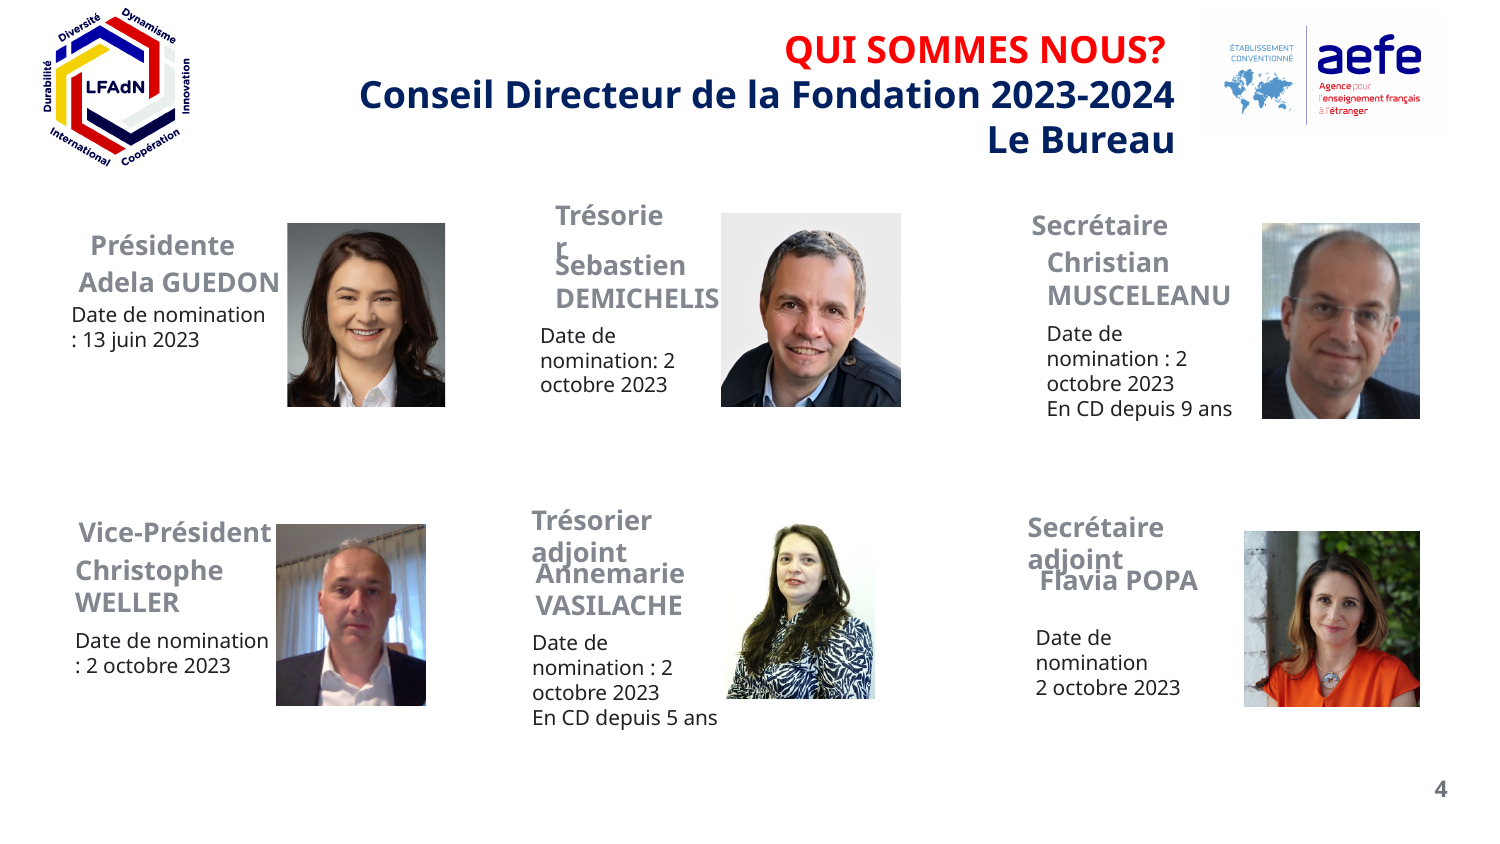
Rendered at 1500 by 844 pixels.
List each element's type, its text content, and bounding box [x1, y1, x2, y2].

text_box Date de nomination : 13 juin 2023 [56, 294, 281, 359]
text_box Flavia POPA [1024, 556, 1239, 604]
picture [17, 0, 219, 179]
text_box Annemarie VASILACHE [520, 559, 719, 618]
picture [720, 213, 902, 410]
text_box Date de nomination 2 octobre 2023 [1020, 617, 1234, 708]
text_box Trésorier [540, 209, 689, 250]
text_box Date de nomination : 2 octobre 2023 [60, 620, 271, 686]
text_box Secrétaire adjoint [1012, 503, 1249, 582]
text_box Date de nomination: 2 octobre 2023 [525, 314, 715, 405]
picture [1198, 11, 1445, 139]
text_box Date de nomination : 2 octobre 2023 En CD depuis 5 ans [517, 622, 750, 763]
text_box Sebastien DEMICHELIS [540, 250, 715, 312]
text_box Vice-Président [63, 506, 411, 557]
picture [724, 514, 875, 699]
text_box Secrétaire [988, 204, 1212, 245]
text_box Christian MUSCELEANU [1031, 232, 1256, 313]
picture [1244, 531, 1421, 707]
picture [1261, 223, 1421, 419]
title QUI SOMMES NOUS? Conseil Directeur de la Fondation 2023-2024 Le Bureau [276, 11, 1191, 137]
title Présidente [39, 221, 286, 268]
text_box Trésorier adjoint [516, 497, 768, 575]
picture [287, 222, 446, 407]
text_box Date de nomination : 2 octobre 2023 En CD depuis 9 ans [1031, 313, 1256, 429]
text_box 4 [1419, 767, 1481, 810]
text_box Adela GUEDON [63, 259, 282, 303]
text_box Christophe WELLER [60, 551, 258, 620]
picture [276, 523, 426, 706]
